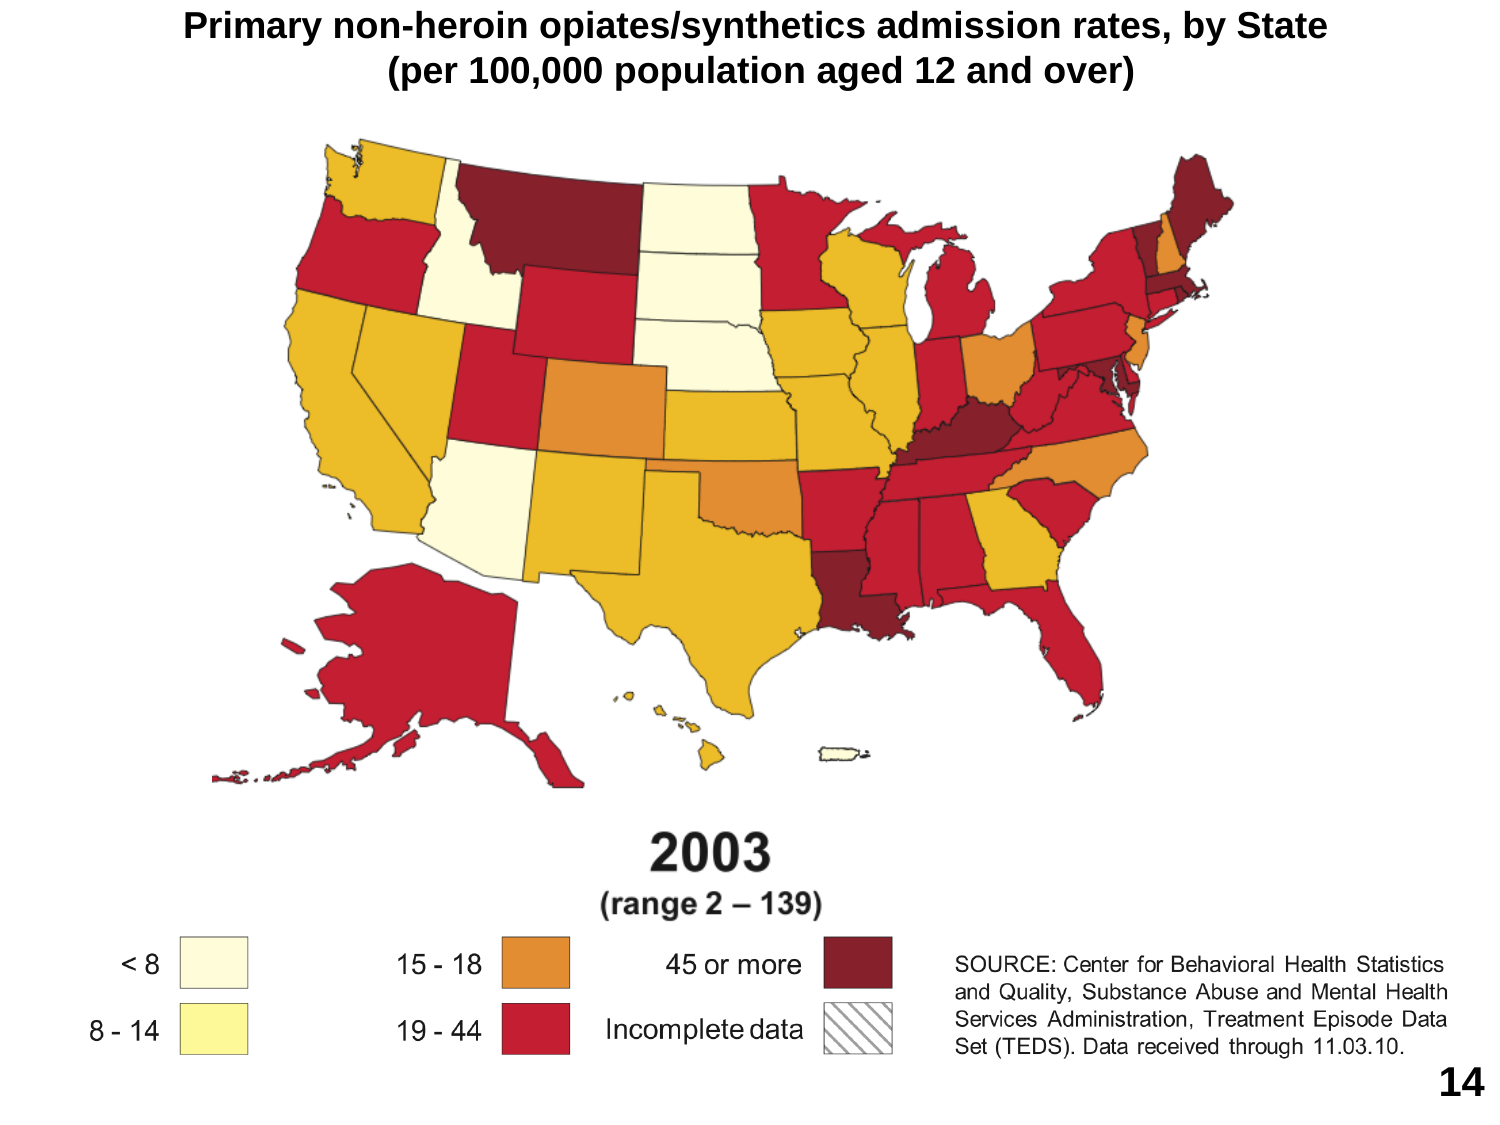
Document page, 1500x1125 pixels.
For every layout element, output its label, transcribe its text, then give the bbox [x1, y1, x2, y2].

picture [74, 112, 1454, 1088]
slide_number 14 [1149, 1046, 1500, 1125]
text_box Primary non-heroin opiates/synthetics admission rates, by State (per 100,000 population aged 12 and over) [49, 0, 1463, 99]
